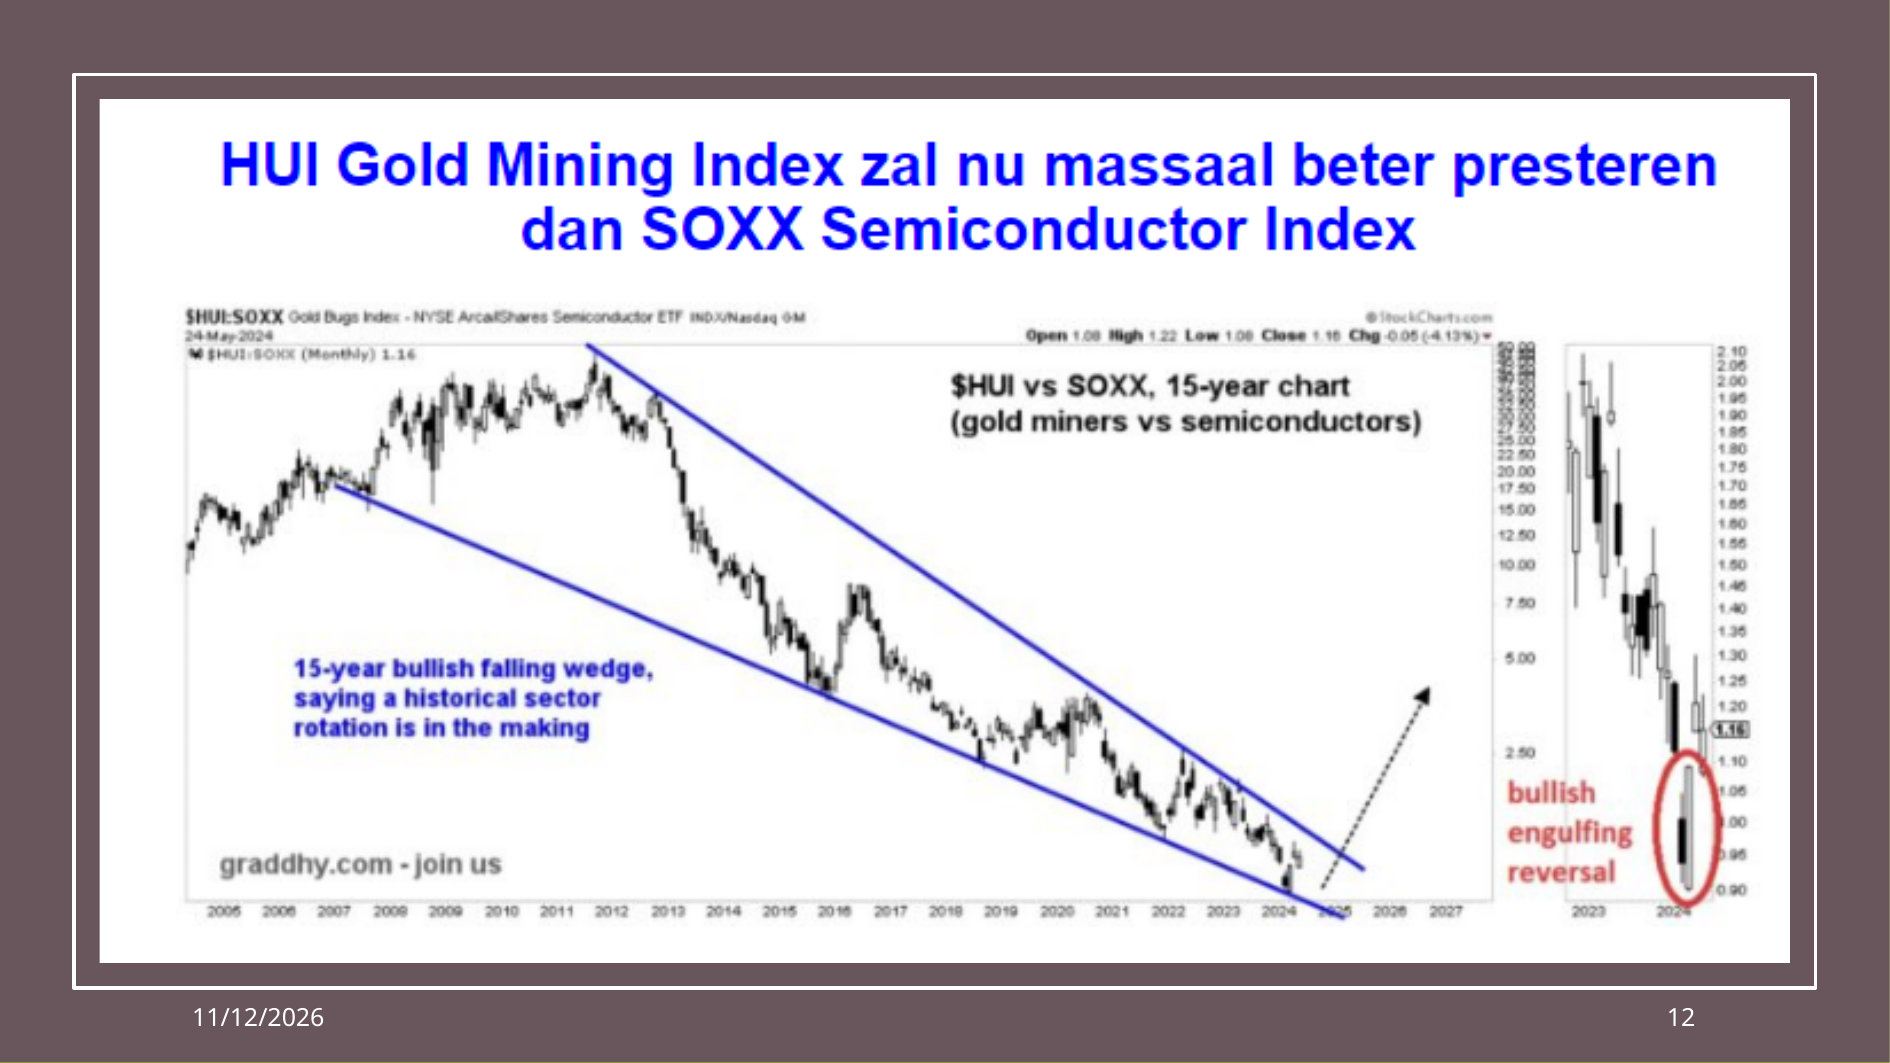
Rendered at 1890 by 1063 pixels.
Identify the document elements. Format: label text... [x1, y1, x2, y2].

slide_number 12 [1445, 990, 1711, 1047]
text_box [0, 0, 1890, 1063]
picture [99, 99, 1791, 964]
text_box [72, 73, 1817, 990]
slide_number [177, 990, 539, 1047]
